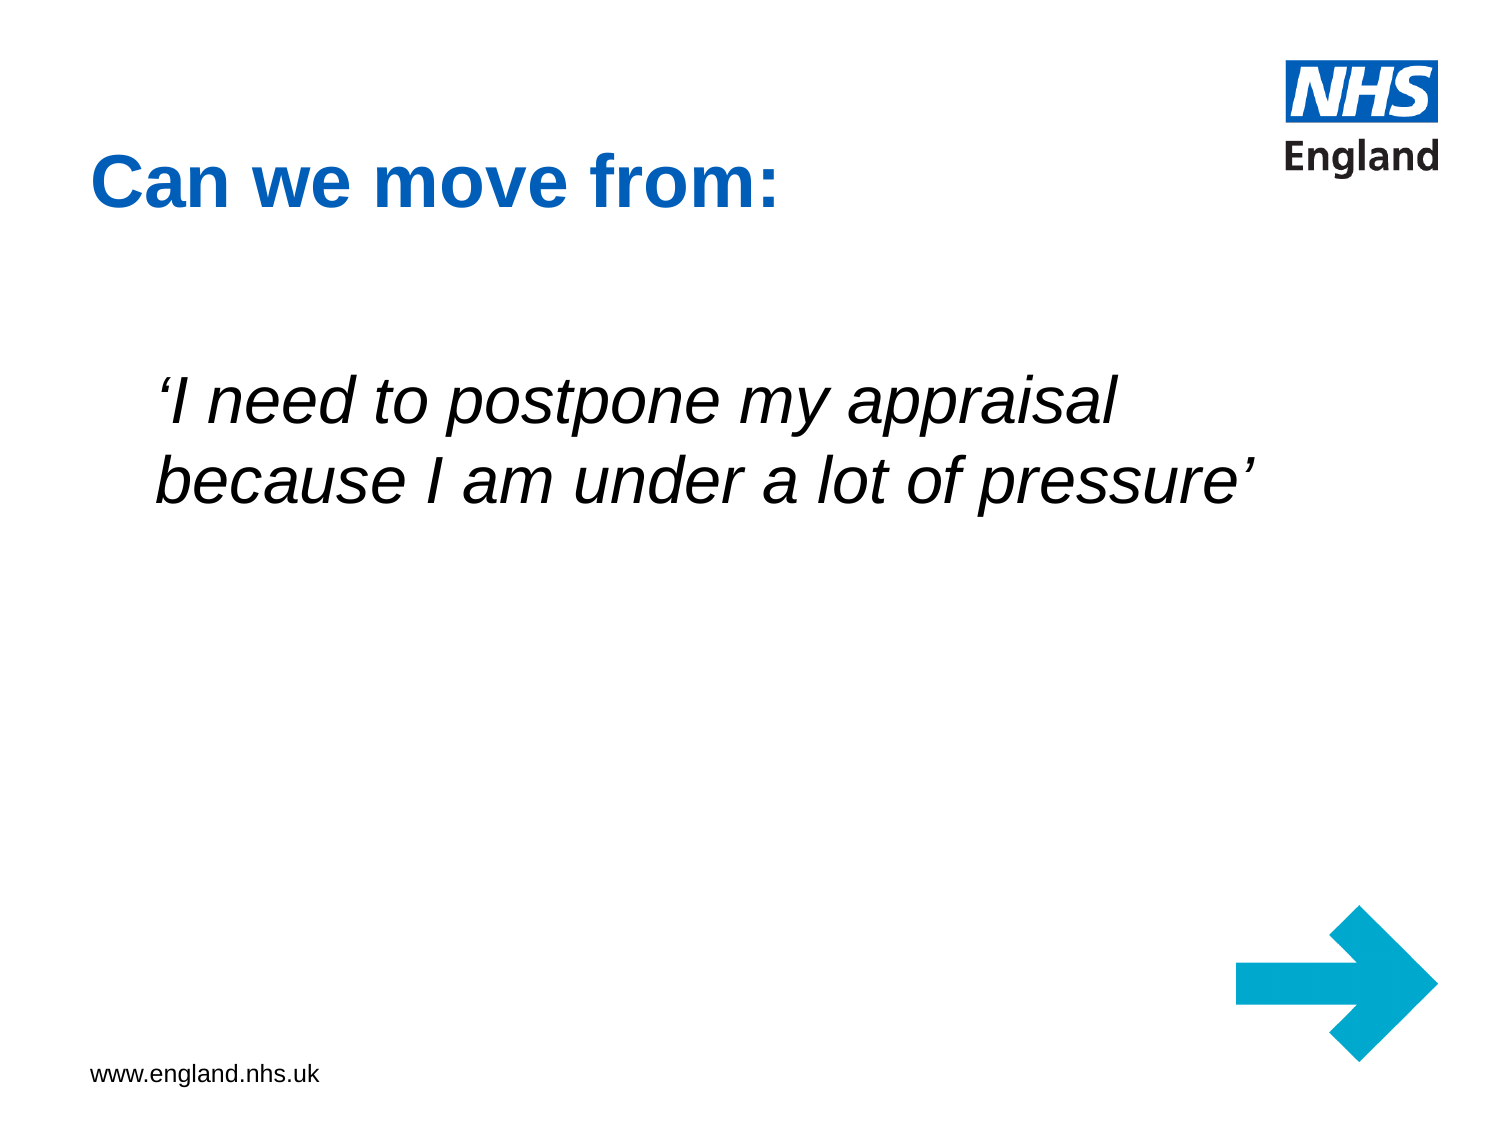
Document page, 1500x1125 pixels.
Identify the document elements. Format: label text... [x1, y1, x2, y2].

picture [1236, 905, 1438, 1062]
title Can we move from: [75, 123, 1282, 233]
list ‘I need to postpone my appraisal because I am under a lot of pressure’ [75, 275, 1362, 924]
picture [1285, 60, 1438, 179]
